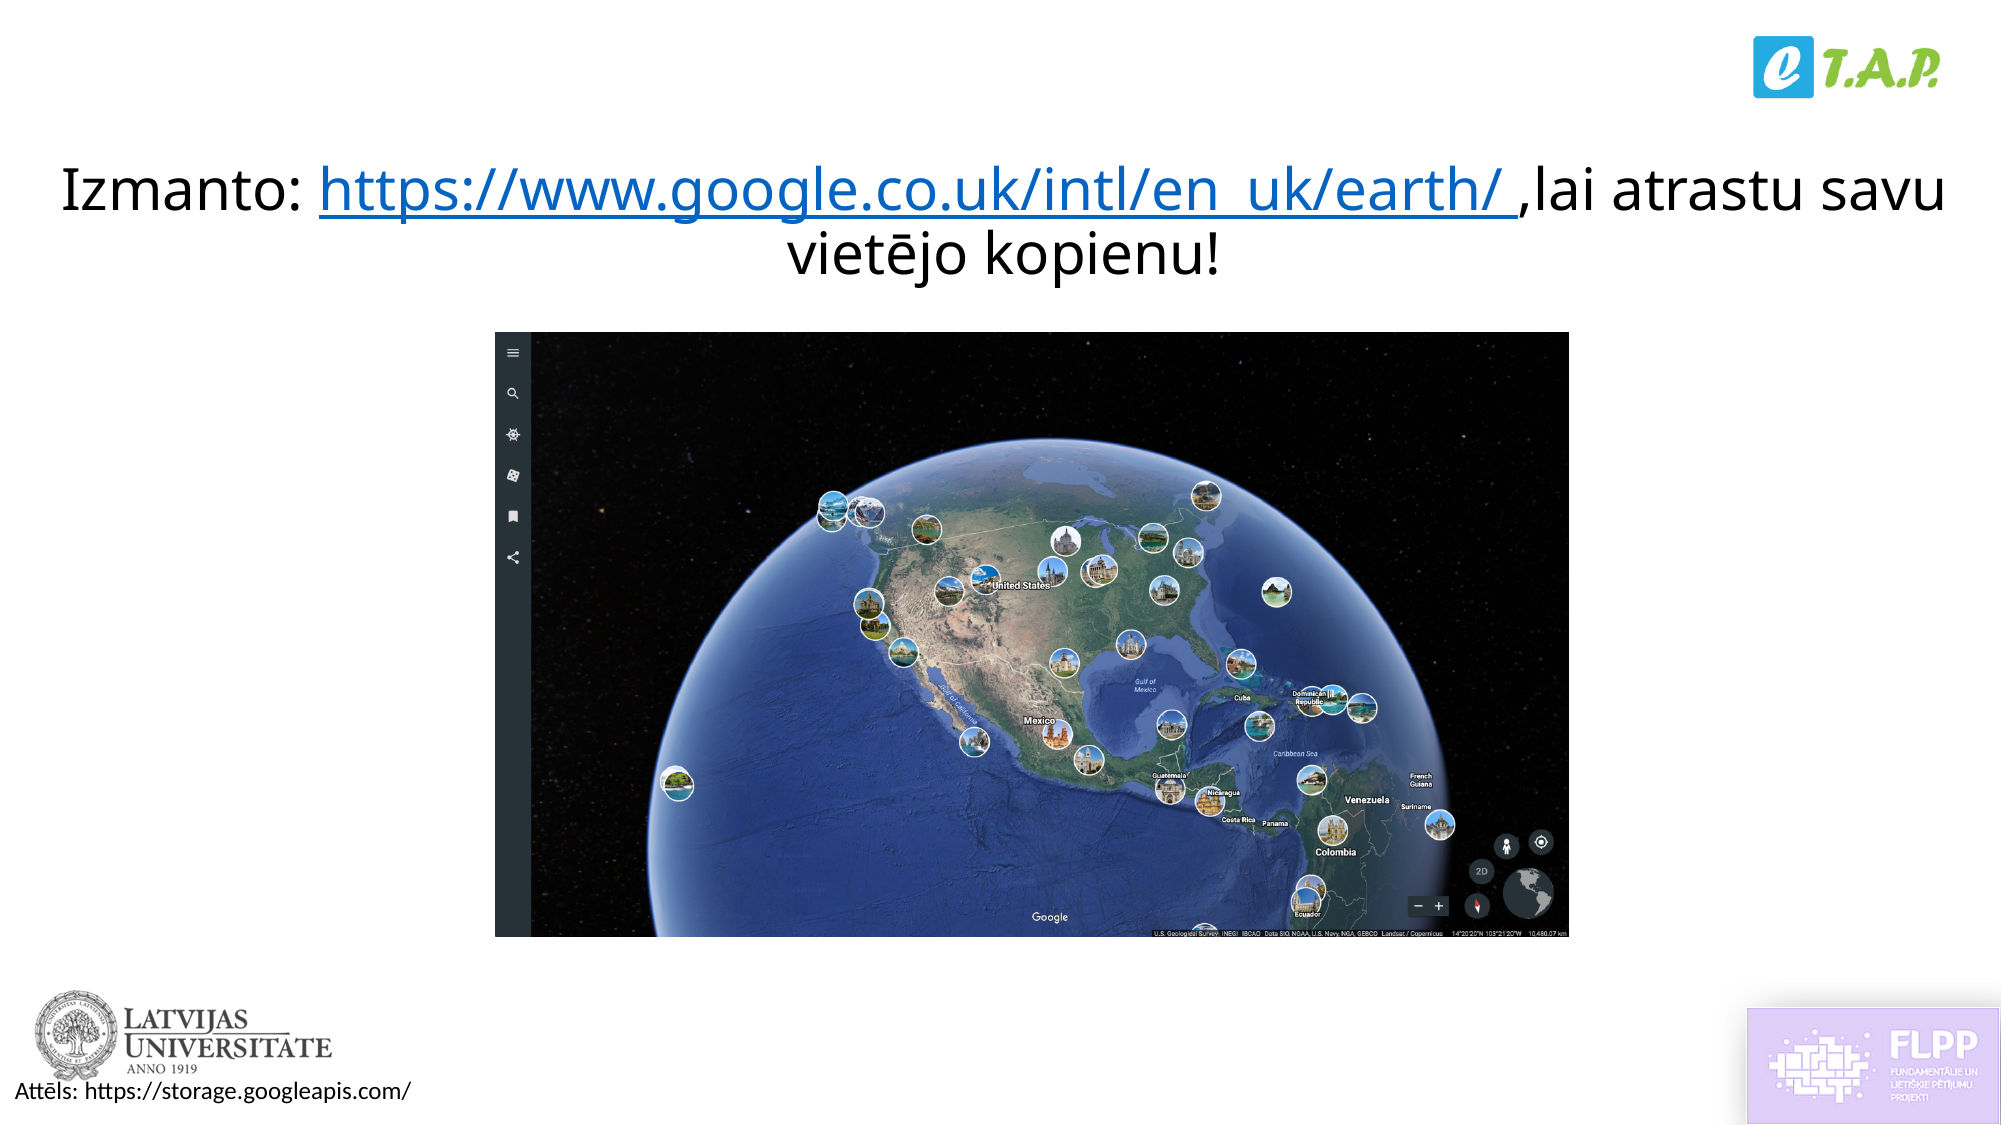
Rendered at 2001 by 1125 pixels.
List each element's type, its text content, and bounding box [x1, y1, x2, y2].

title Izmanto: https://www.google.co.uk/intl/en_uk/earth/ ,lai atrastu savu vietējo kopienu! [44, 104, 1964, 295]
picture [495, 332, 1569, 937]
picture [10, 974, 356, 1067]
picture [1693, 0, 2000, 130]
text_box Attēls: https://storage.googleapis.com/ [0, 1067, 648, 1112]
picture [1746, 1007, 2000, 1125]
